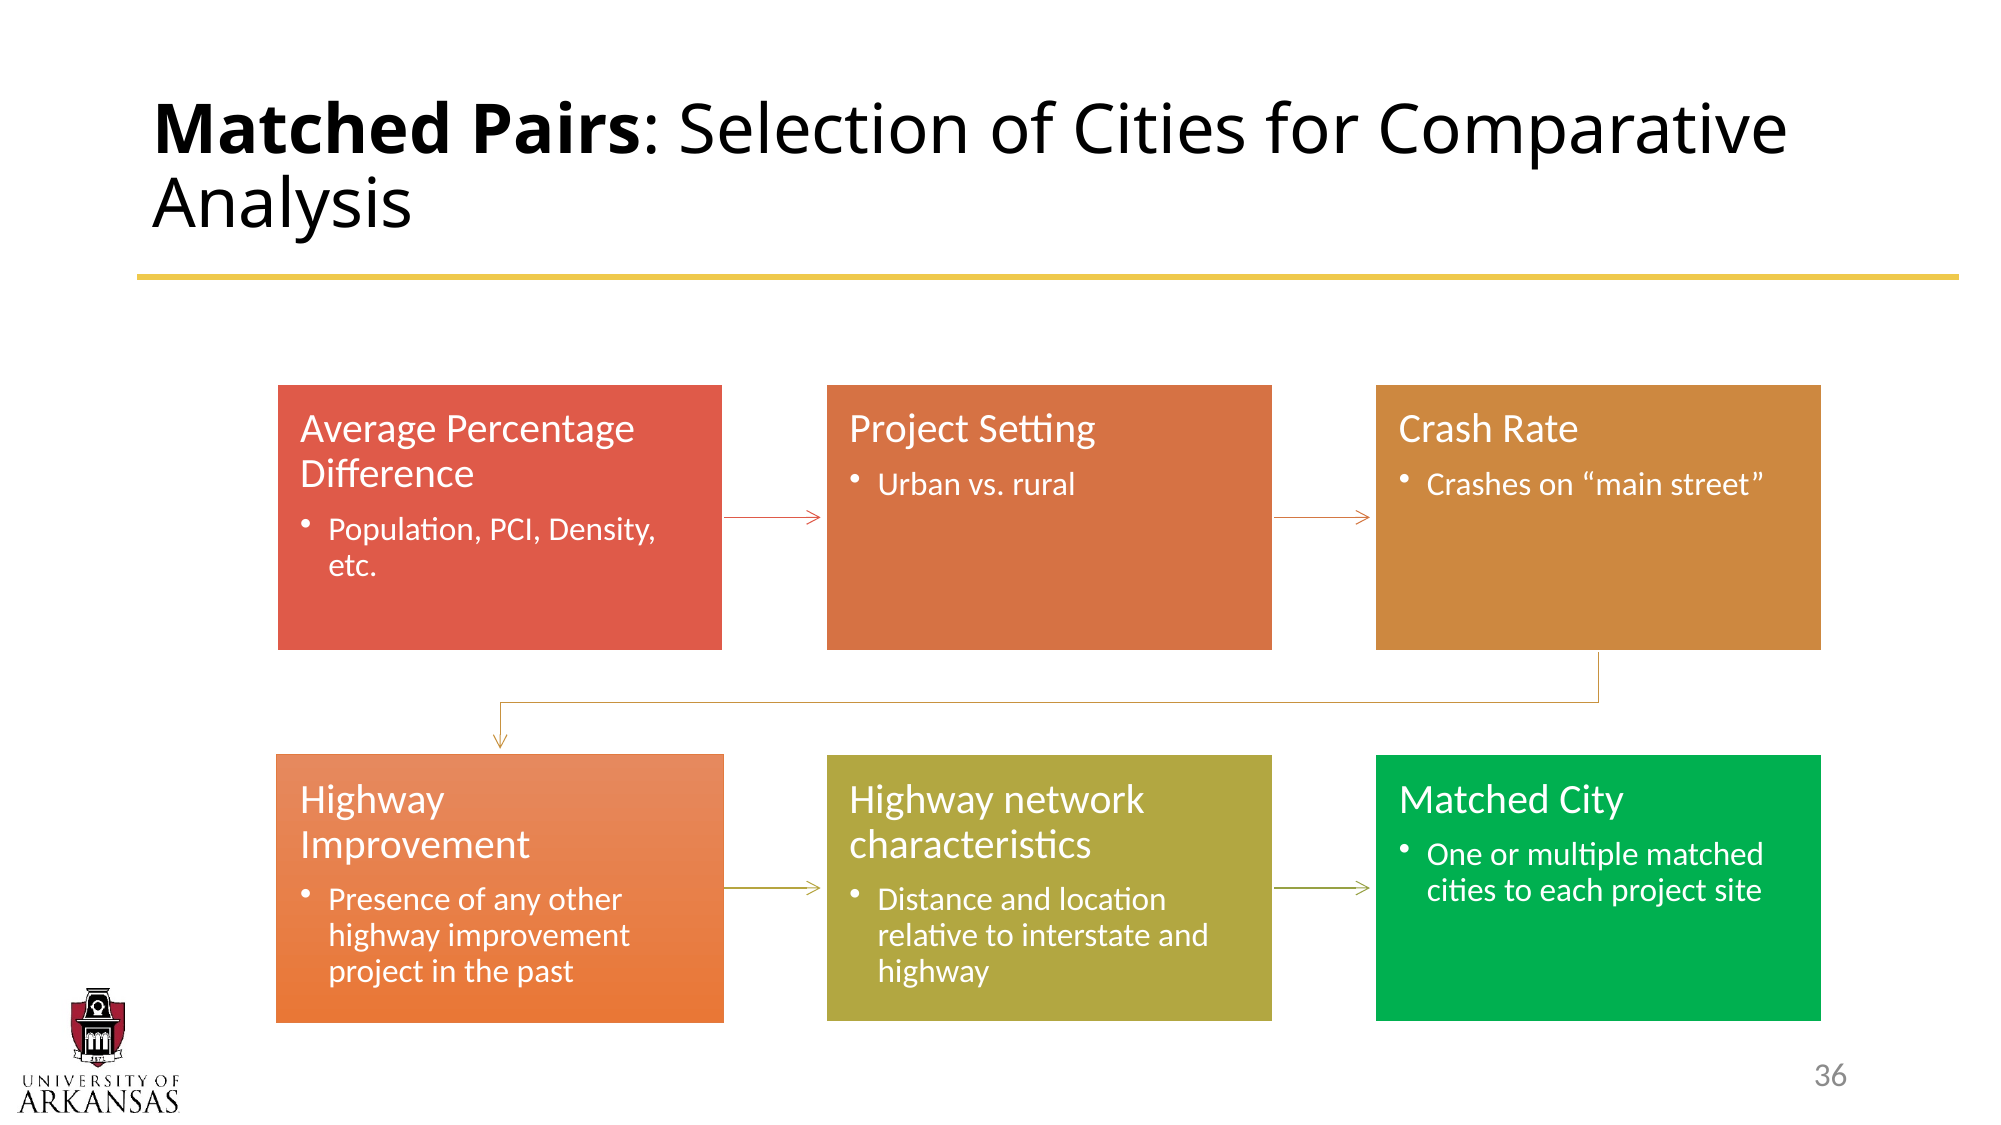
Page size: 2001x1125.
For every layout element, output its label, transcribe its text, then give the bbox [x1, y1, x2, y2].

text_box [1274, 510, 1370, 525]
text_box [1274, 880, 1370, 896]
text_box Highway network characteristics Distance and location relative to interstate and highway [825, 753, 1274, 1023]
text_box Crash Rate Crashes on “main street” [1374, 382, 1823, 652]
text_box [724, 880, 821, 896]
text_box [492, 652, 1599, 749]
picture [17, 988, 180, 1113]
text_box Highway Improvement Presence of any other highway improvement project in the past [276, 754, 724, 1023]
slide_number 36 [1412, 1042, 1863, 1103]
text_box Project Setting Urban vs. rural [825, 382, 1274, 652]
text_box Average Percentage Difference Population, PCI, Density, etc. [276, 382, 724, 652]
text_box [724, 510, 821, 525]
title Matched Pairs: Selection of Cities for Comparative Analysis [137, 59, 1863, 278]
text_box Matched City One or multiple matched cities to each project site [1374, 753, 1823, 1023]
